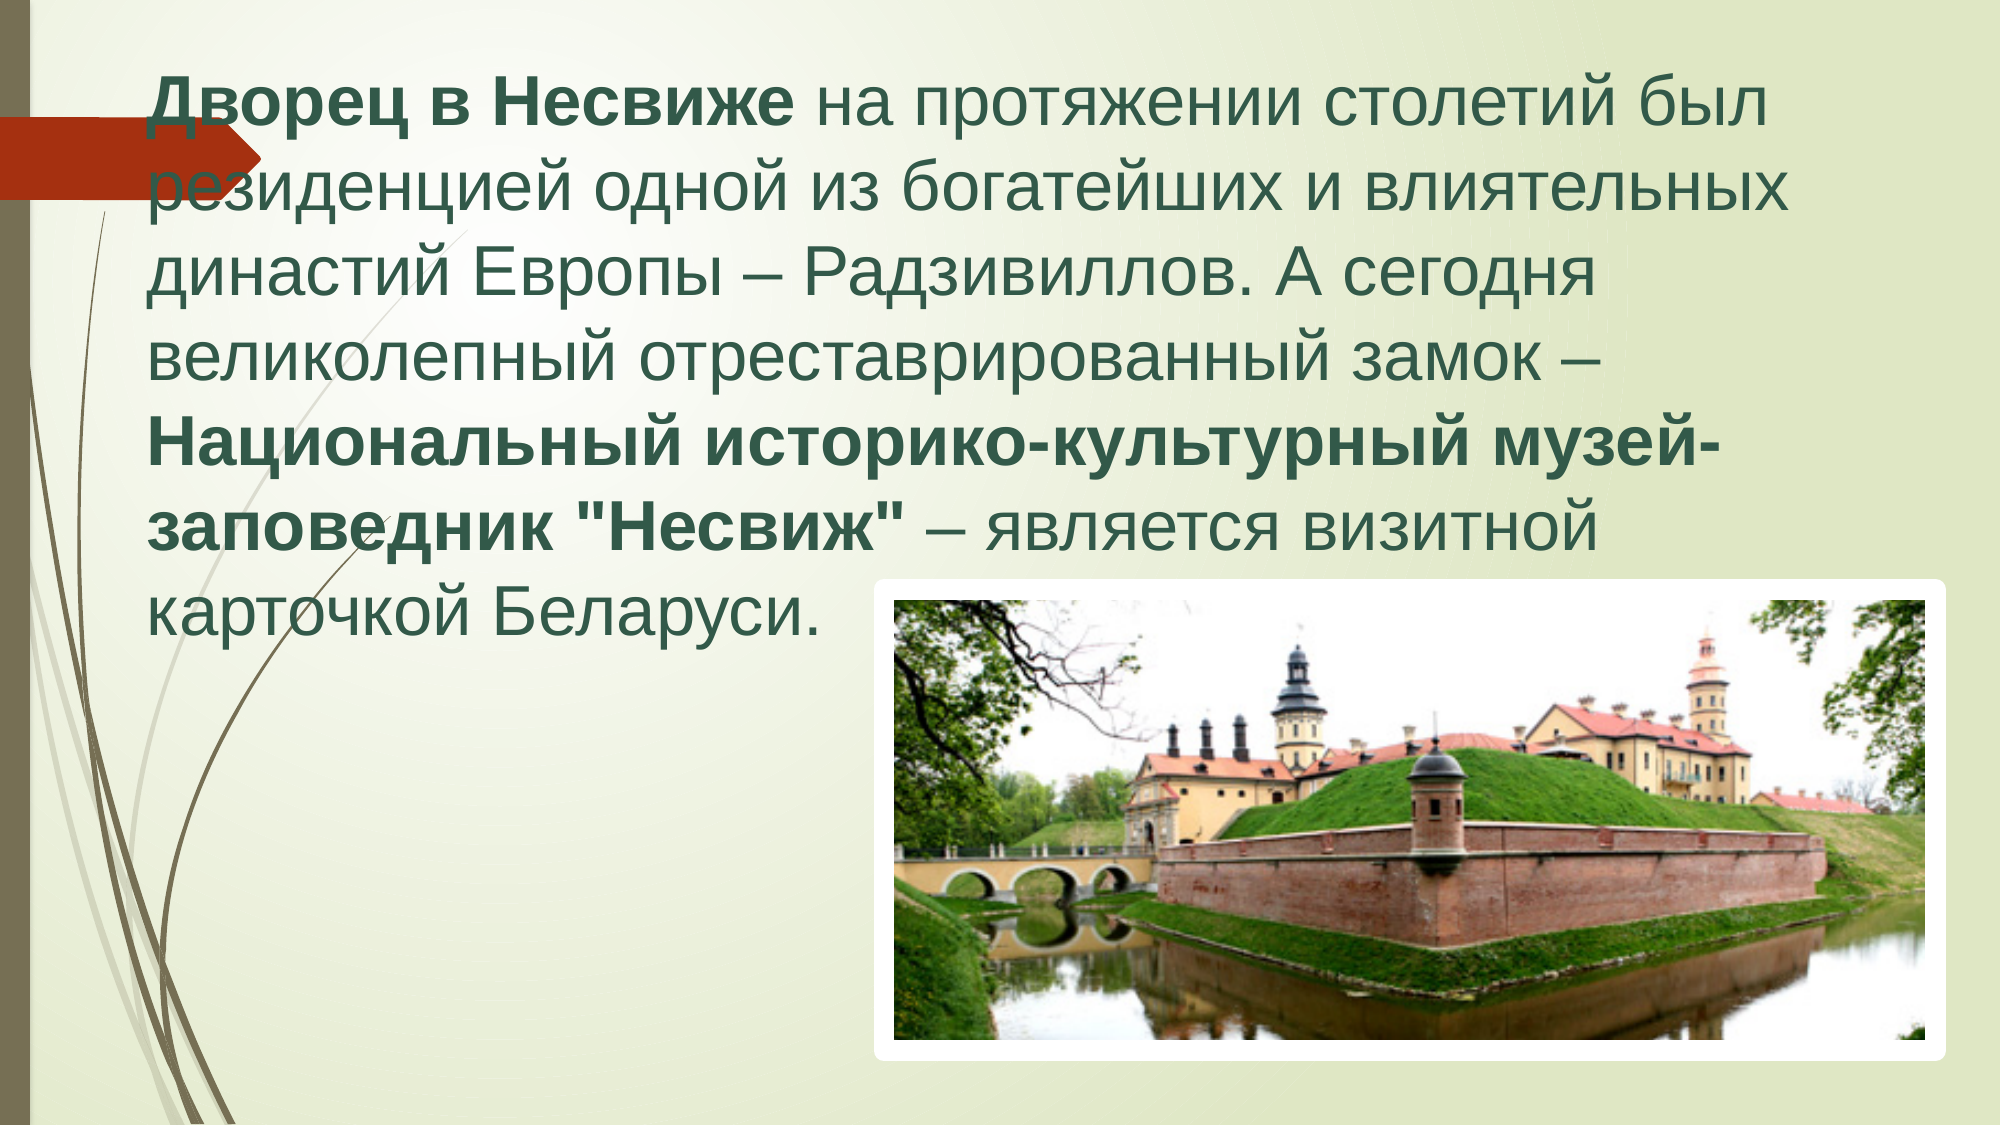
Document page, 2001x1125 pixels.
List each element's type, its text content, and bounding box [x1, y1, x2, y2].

picture [894, 599, 1926, 1041]
text_box Дворец в Несвиже на протяжении столетий был резиденцией одной из богатейших и влиятельных династий Европы – Радзивиллов. А сегодня великолепный отреставрированный замок –Национальный историко-культурный музей-заповедник "Несвиж" – является визитной карточкой Беларуси. [131, 47, 1925, 657]
